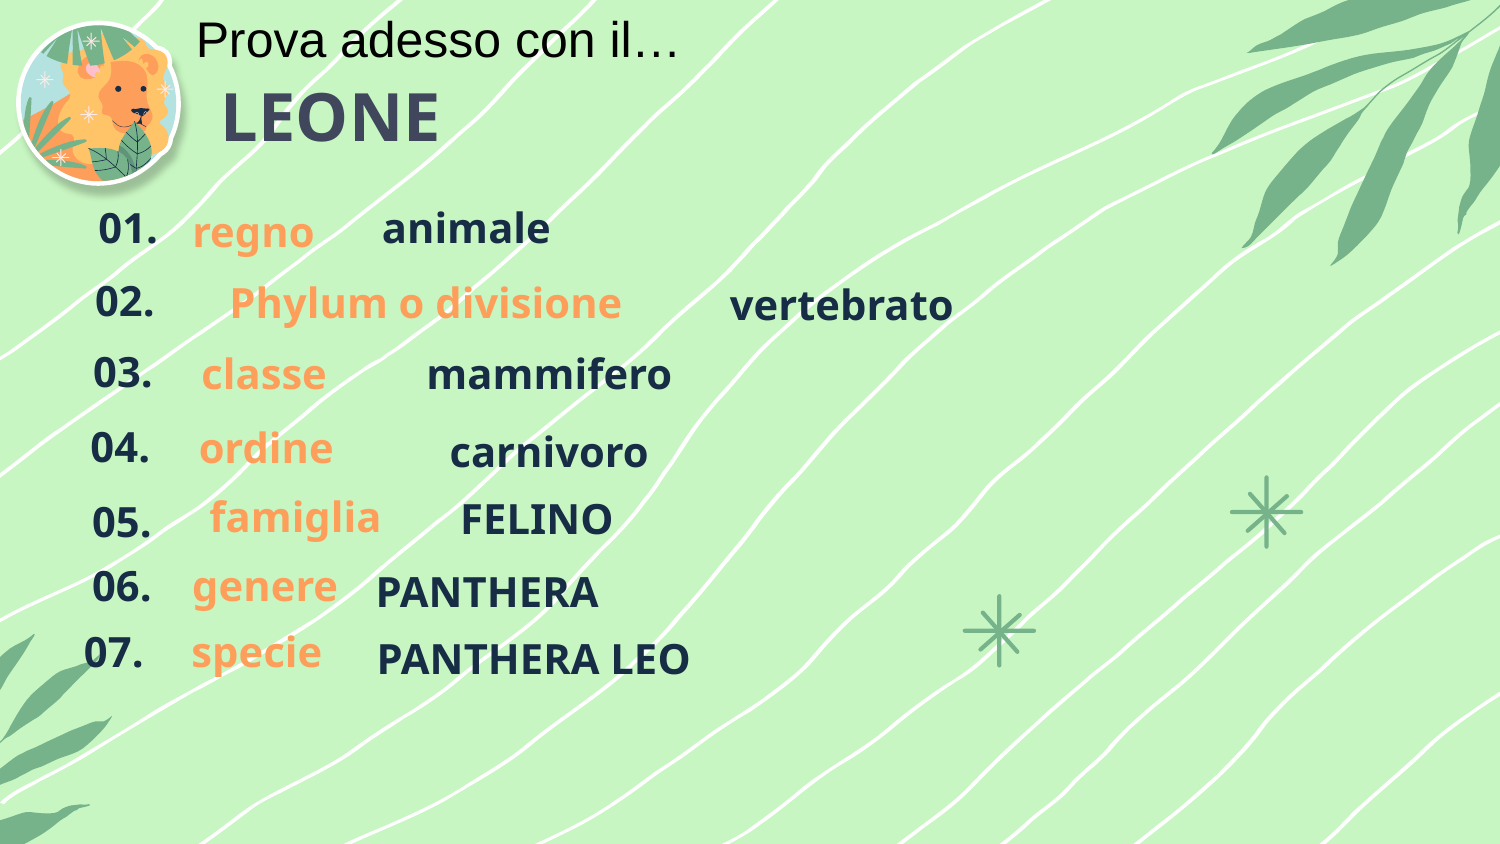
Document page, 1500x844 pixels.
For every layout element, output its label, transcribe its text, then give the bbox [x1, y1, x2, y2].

title 01. [23, 193, 233, 262]
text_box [1229, 475, 1304, 550]
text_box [962, 593, 1037, 668]
text_box PANTHERA LEO [326, 624, 741, 692]
text_box mammifero [371, 338, 728, 407]
text_box specie [219, 622, 326, 679]
text_box Prova adesso con il… [181, 0, 932, 75]
text_box FELINO [359, 484, 715, 552]
text_box vertebrato [664, 270, 1020, 338]
text_box PANTHERA [309, 557, 666, 625]
title 04. [15, 411, 226, 480]
title Phylum o divisione [230, 273, 664, 331]
text_box 07. [9, 616, 219, 685]
text_box animale [317, 193, 616, 262]
text_box carnivoro [371, 416, 728, 485]
title LEONE [186, 75, 590, 162]
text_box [15, 20, 182, 186]
title 03. [18, 337, 228, 405]
title famiglia [227, 487, 359, 545]
title ordine [226, 418, 371, 476]
title classe [228, 344, 371, 402]
title genere [227, 556, 457, 614]
title 06. [17, 551, 227, 619]
title 02. [20, 266, 230, 334]
title regno [233, 201, 317, 259]
title 05. [17, 486, 227, 551]
